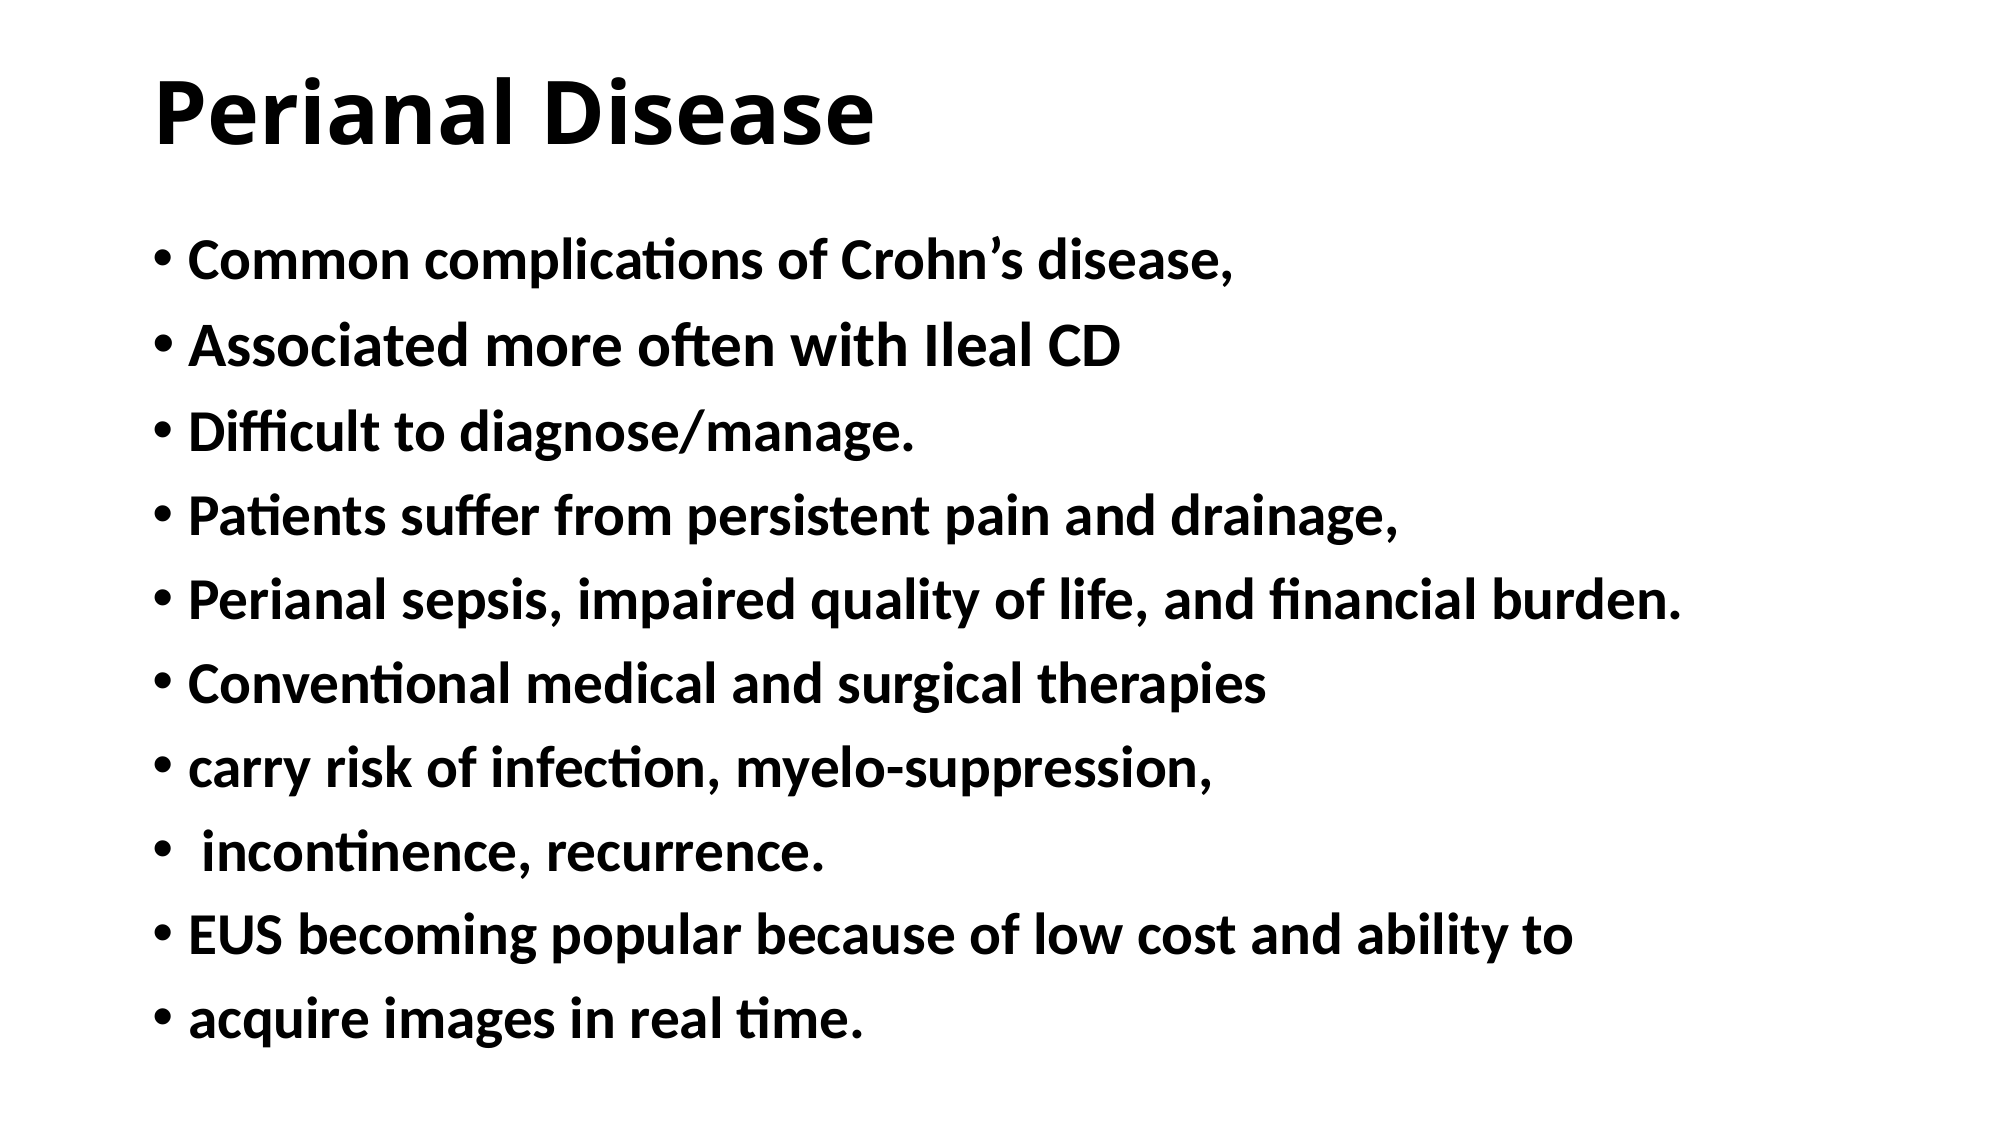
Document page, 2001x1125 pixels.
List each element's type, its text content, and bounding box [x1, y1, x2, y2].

list Common complications of Crohn’s disease, Associated more often with Ileal CD Difficult to diagnose/manage. Patients suffer from persistent pain and drainage, Perianal sepsis, impaired quality of life, and financial burden. Conventional medical and surgical therapies carry risk of infection, myelo-suppression, incontinence, recurrence. EUS becoming popular because of low cost and ability to acquire images in real time. [137, 134, 1863, 1065]
title Perianal Disease [137, 59, 1863, 134]
